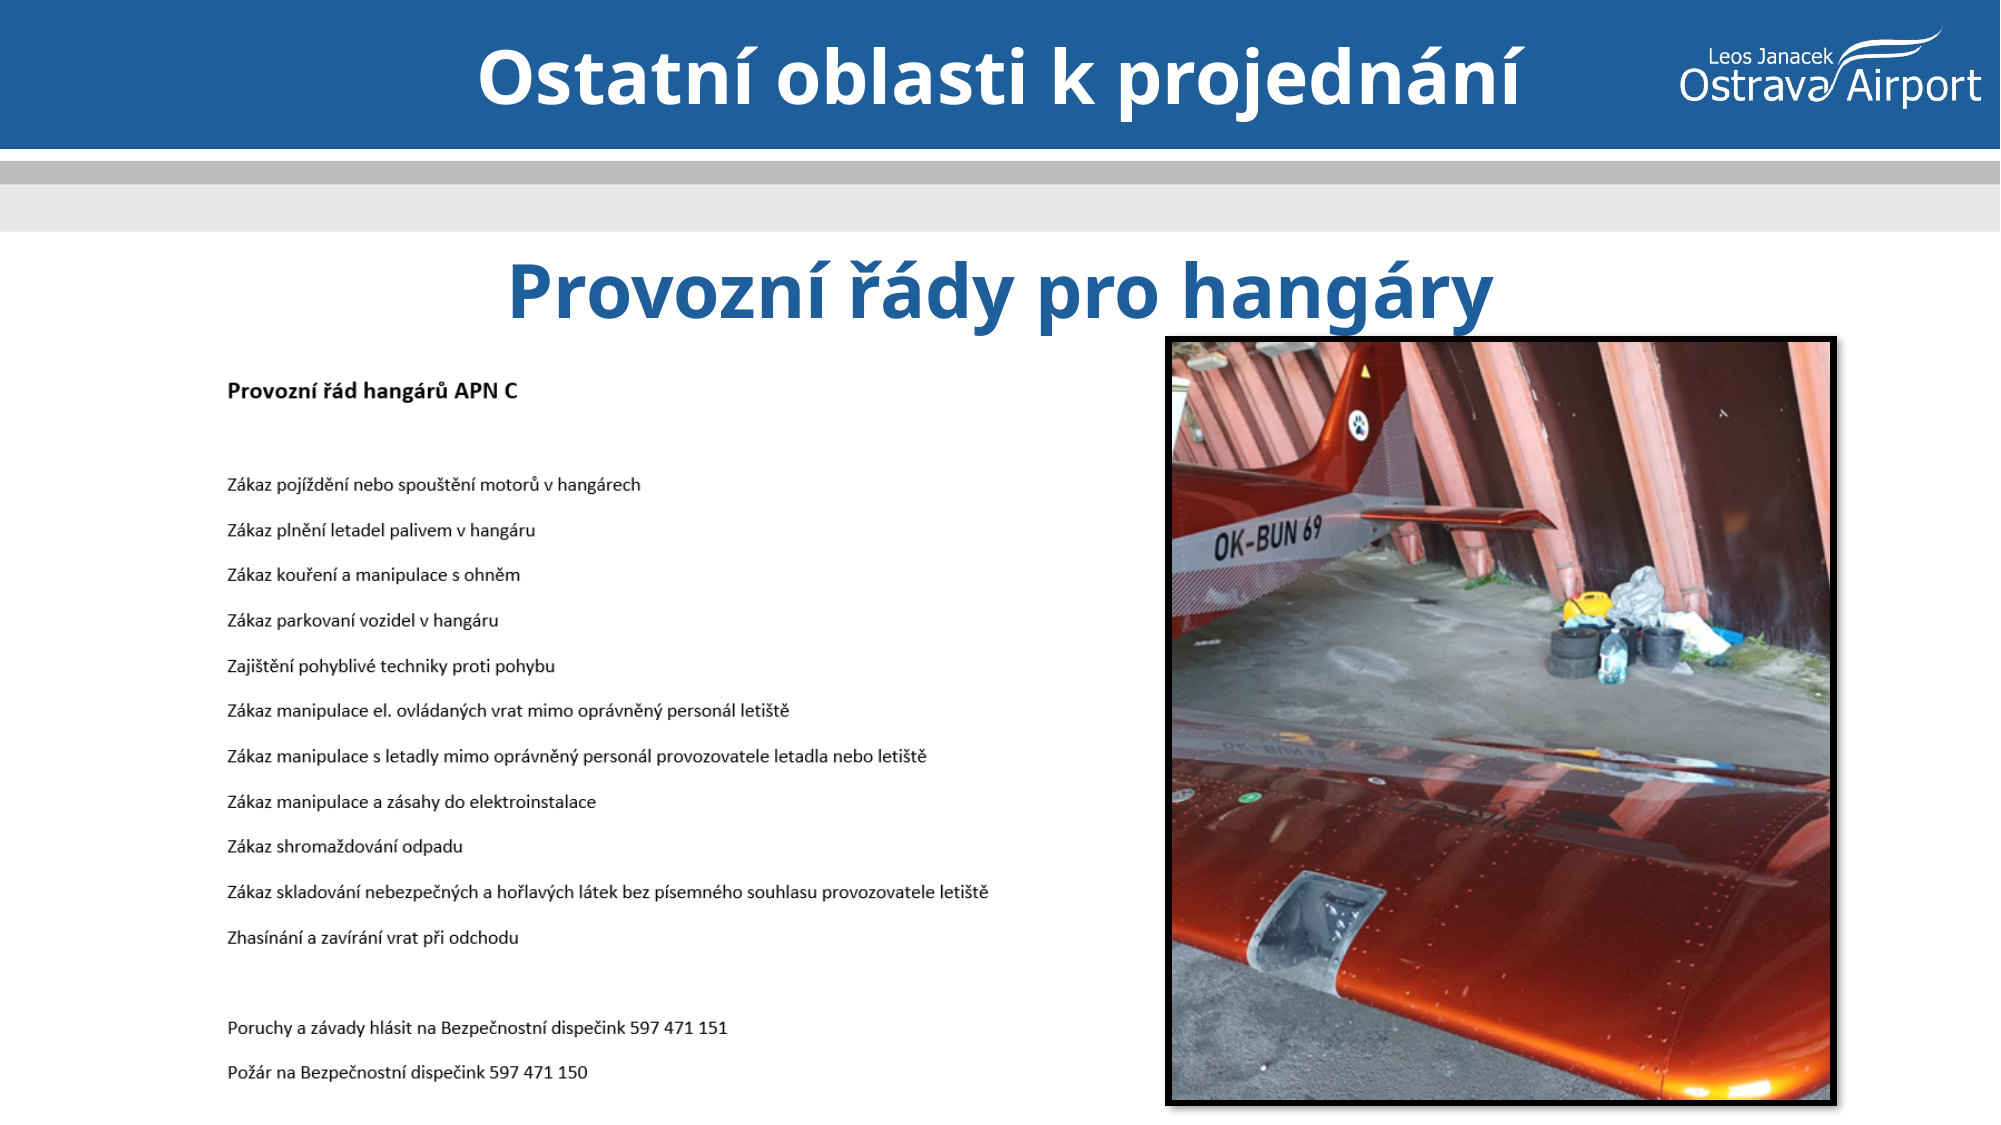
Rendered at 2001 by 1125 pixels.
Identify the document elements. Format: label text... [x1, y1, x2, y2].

text_box Provozní řády pro hangáry [0, 236, 2000, 412]
text_box [0, 160, 2000, 184]
text_box Ostatní oblasti k projednání [0, 0, 2000, 150]
picture [1662, 11, 2000, 137]
text_box [0, 184, 2000, 233]
picture [1171, 342, 1831, 1100]
picture [213, 375, 1000, 1093]
